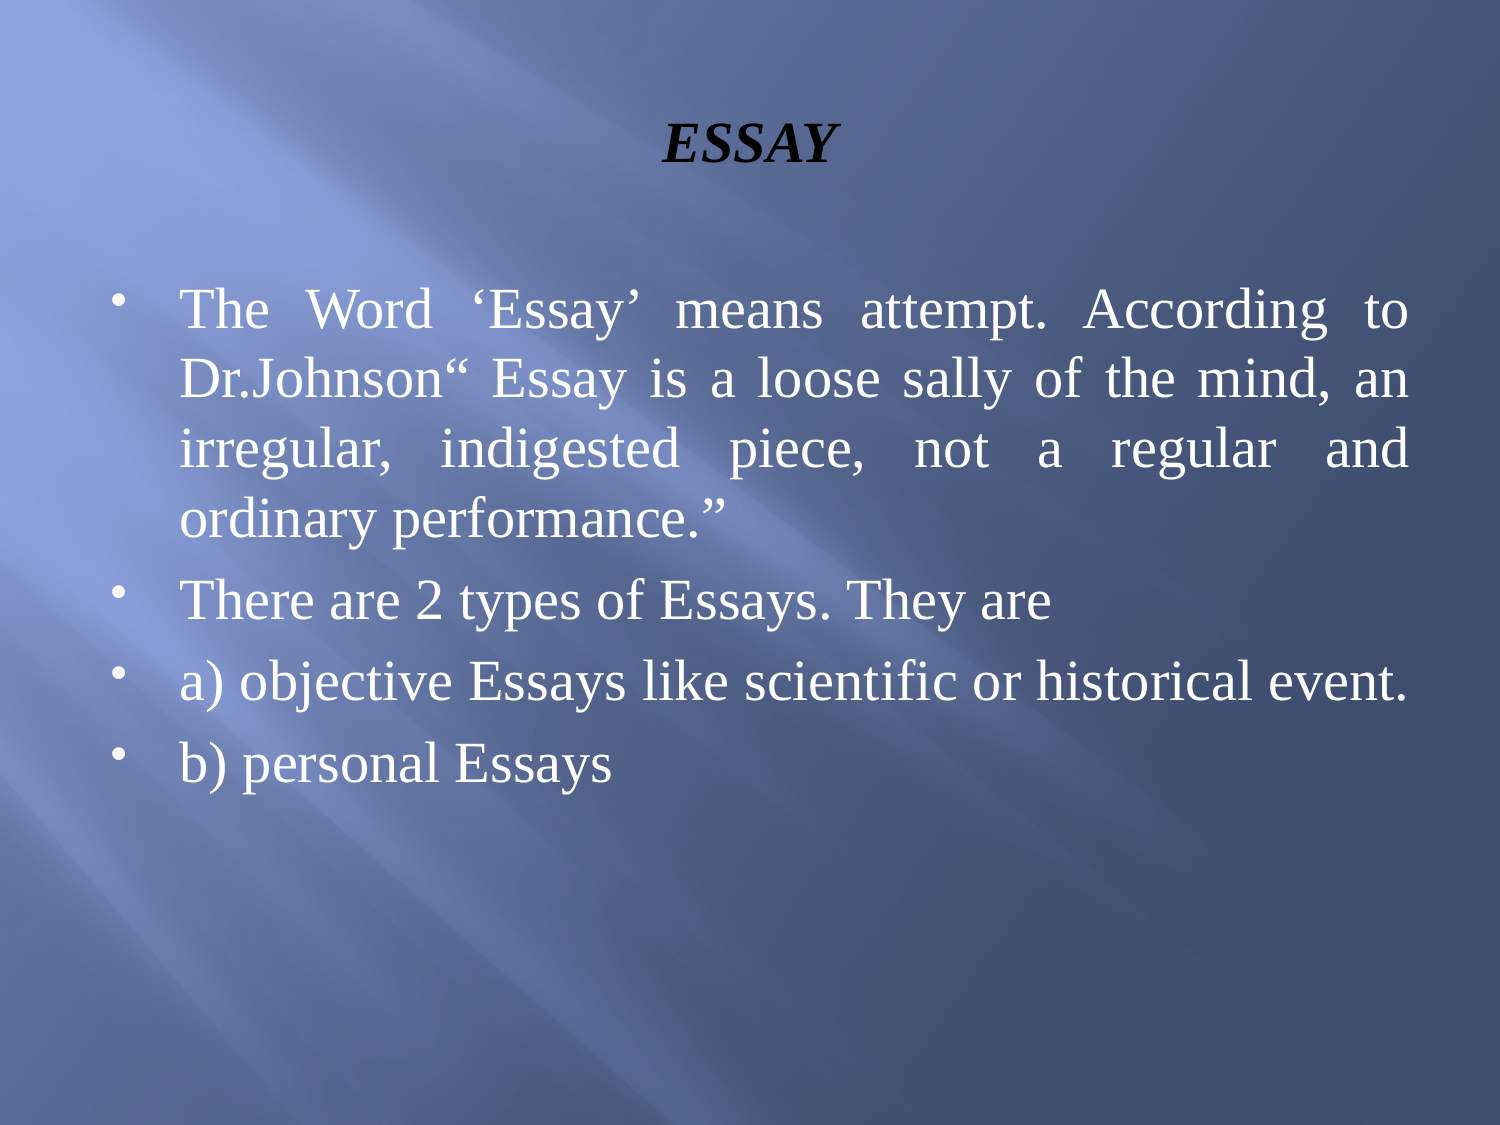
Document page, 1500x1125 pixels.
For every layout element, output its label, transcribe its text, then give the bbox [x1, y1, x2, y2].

title ESSAY [75, 45, 1425, 233]
list The Word ‘Essay’ means attempt. According to Dr.Johnson“ Essay is a loose sally of the mind, an irregular, indigested piece, not a regular and ordinary performance.” There are 2 types of Essays. They are a) objective Essays like scientific or historical event. b) personal Essays [75, 262, 1425, 1035]
